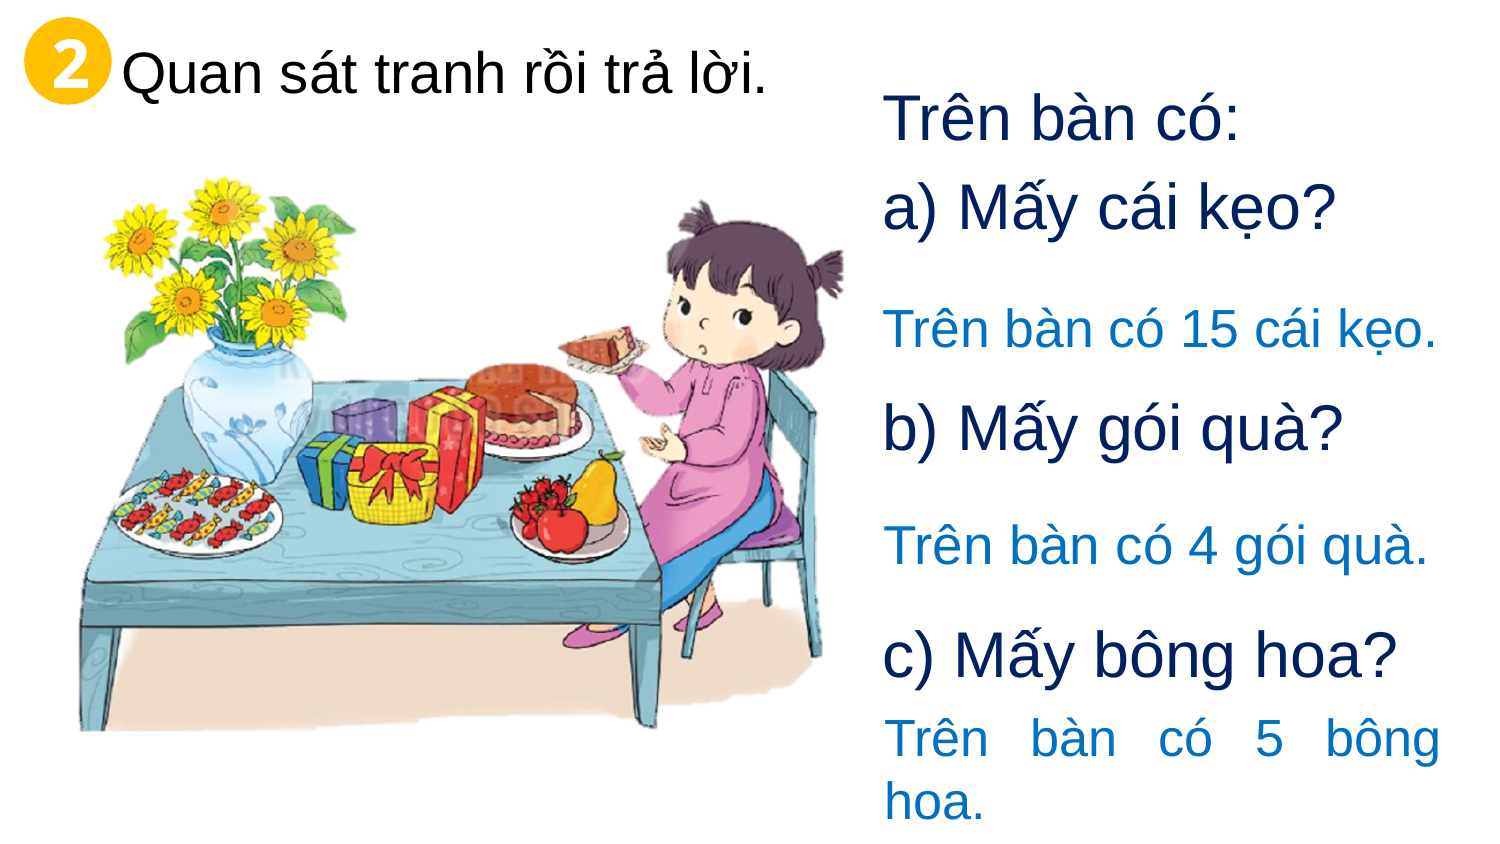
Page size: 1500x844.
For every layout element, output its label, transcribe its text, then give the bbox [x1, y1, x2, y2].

text_box Trên bàn có 5 bông hoa. [869, 696, 1457, 838]
title Trên bàn có: [1025, 44, 1455, 133]
text_box Quan sát tranh rồi trả lời. [106, 0, 1025, 141]
text_box c) Mấy bông hoa? [866, 581, 1500, 722]
text_box 2 [22, 15, 114, 107]
picture [49, 174, 860, 732]
text_box b) Mấy gói quà? [866, 396, 1455, 496]
text_box Trên bàn có 4 gói quà. [868, 471, 1456, 613]
text_box Trên bàn có 15 cái kẹo. [866, 255, 1455, 396]
text_box a) Mấy cái kẹo? [866, 133, 1455, 255]
